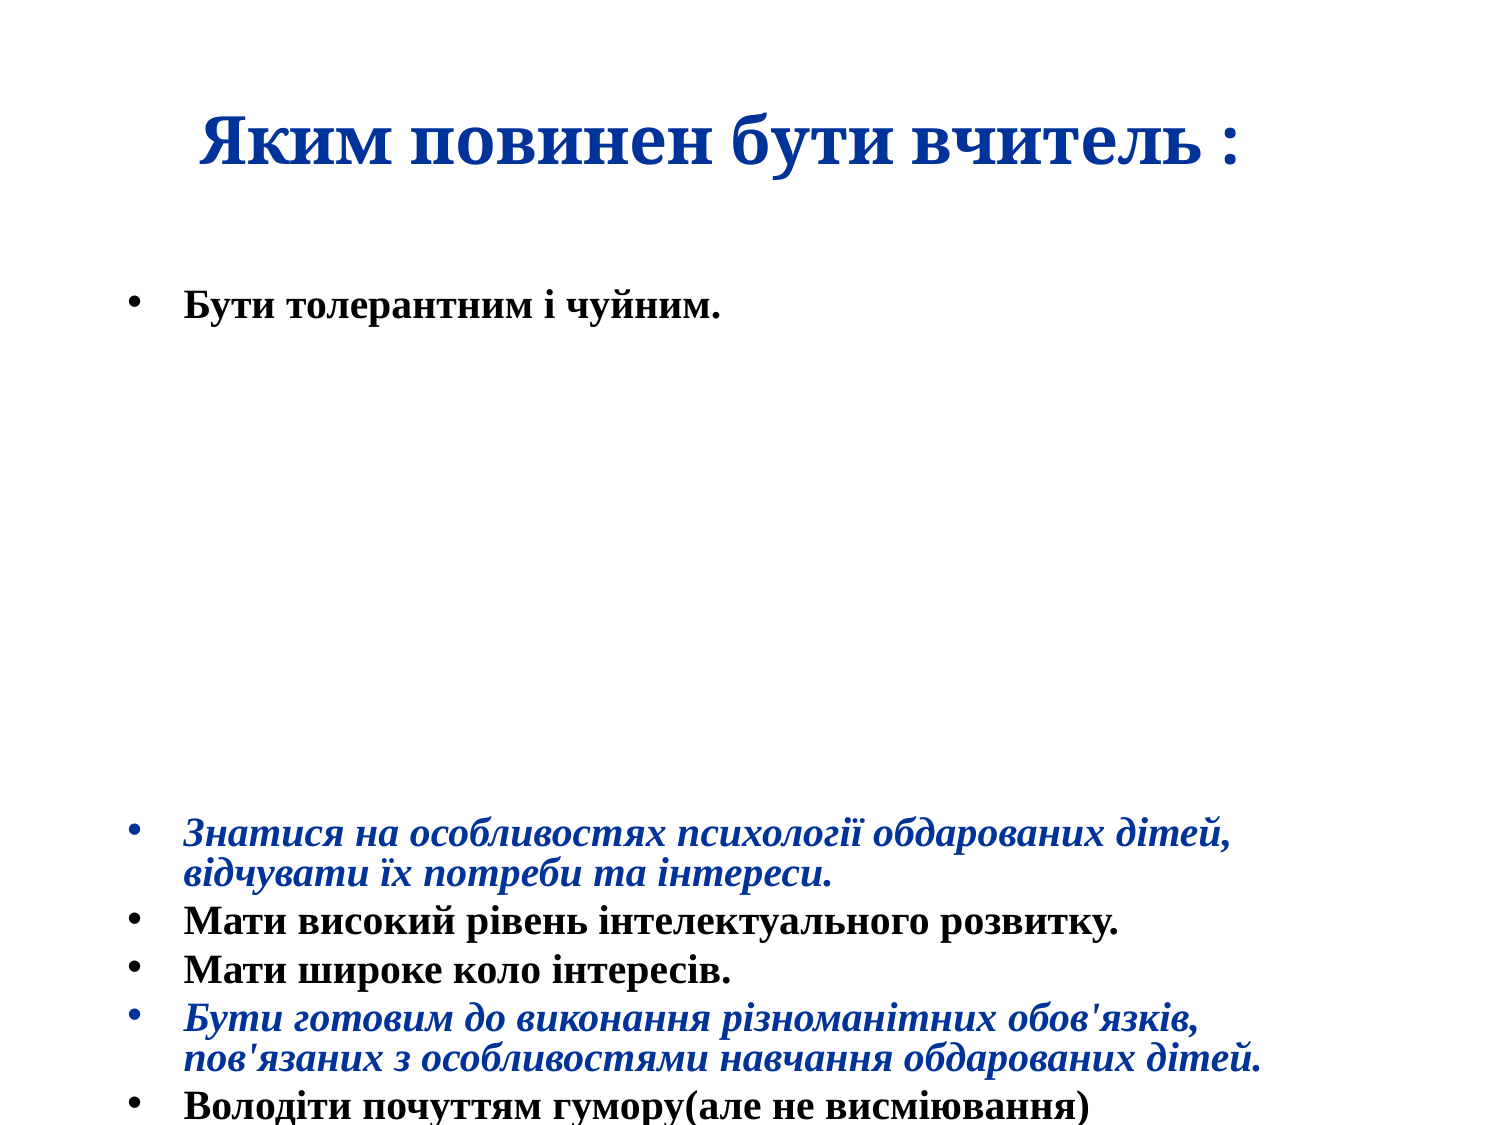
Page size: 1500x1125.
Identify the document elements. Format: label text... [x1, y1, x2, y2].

text_box Яким повинен бути вчитель : [64, 90, 1376, 185]
list Бути толерантним і чуйним. Знатися на особливостях психології обдарованих дітей, відчувати їх потреби та інтереси. Мати високий рівень інтелектуального розвитку. Мати широке коло інтересів. Бути готовим до виконання різноманітних обов'язків, пов'язаних з особливостями навчання обдарованих дітей. Володіти почуттям гумору(але не висміювання) Бути жвавим та активним. Виявляти гнучкість, бути готовим до перегляду власних поглядів і до постійного самовдосконалення. Мати творчий, можливо, нетрадиційний особистий світогляд. Володіти емоційною стабільністю. Уміти переконувати. Мати схильність до самоаналізу. [112, 278, 1377, 1059]
